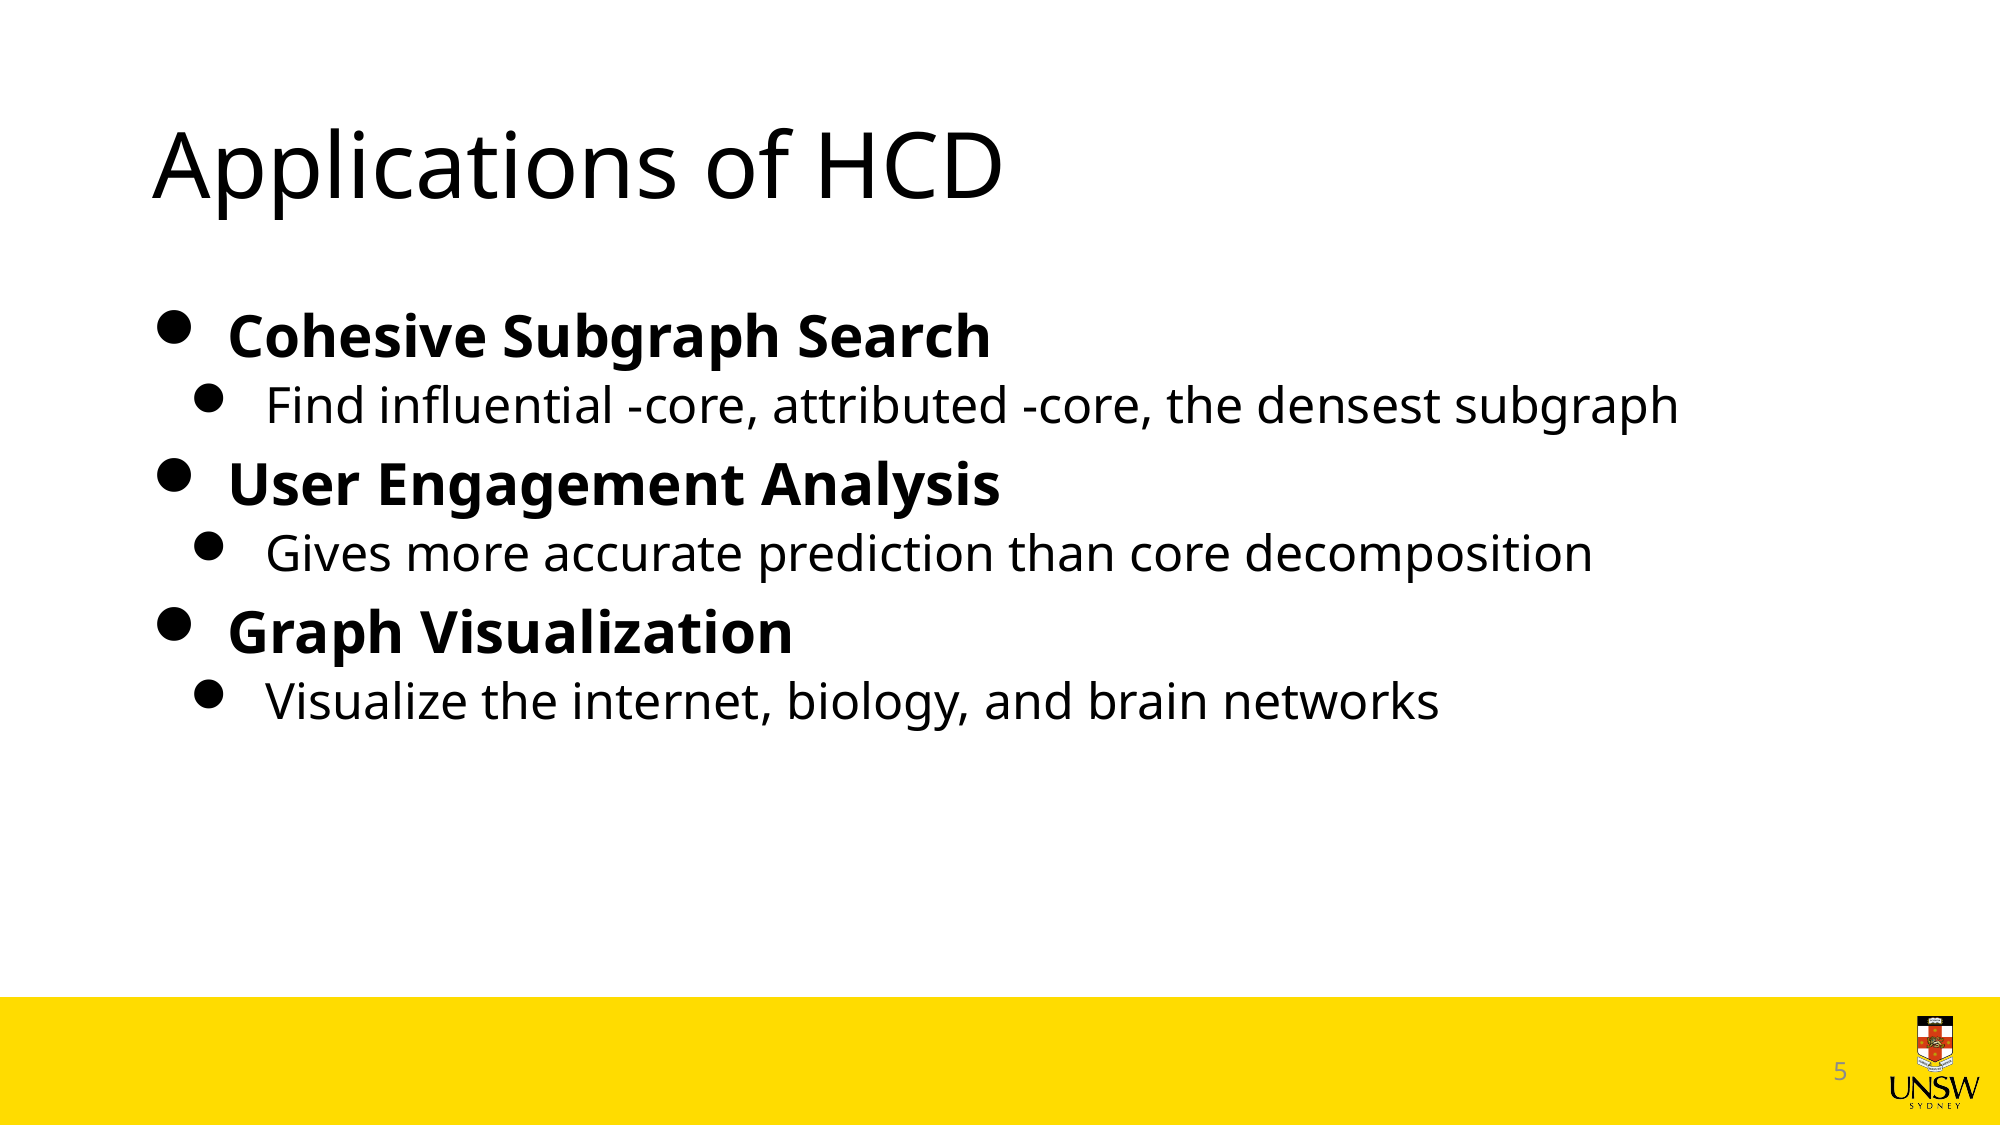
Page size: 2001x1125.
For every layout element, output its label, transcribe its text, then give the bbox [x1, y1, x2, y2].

picture [1890, 1016, 1980, 1109]
title Applications of HCD [137, 59, 1863, 278]
slide_number 5 [1412, 1042, 1863, 1103]
